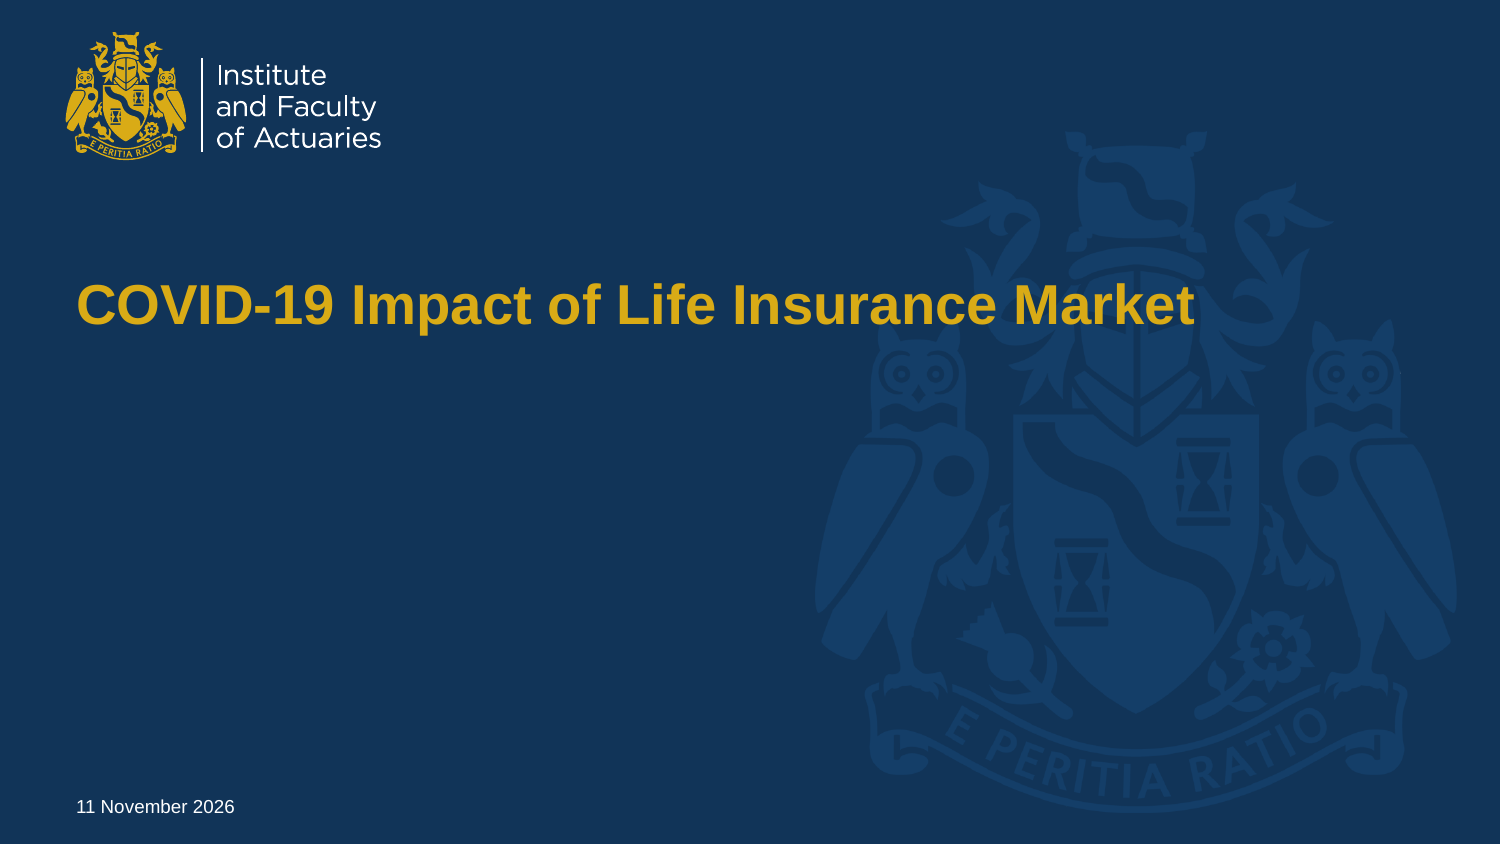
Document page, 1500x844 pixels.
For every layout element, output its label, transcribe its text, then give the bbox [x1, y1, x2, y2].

title COVID-19 Impact of Life Insurance Market [64, 262, 1416, 422]
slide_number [64, 788, 425, 830]
picture [815, 131, 1463, 813]
